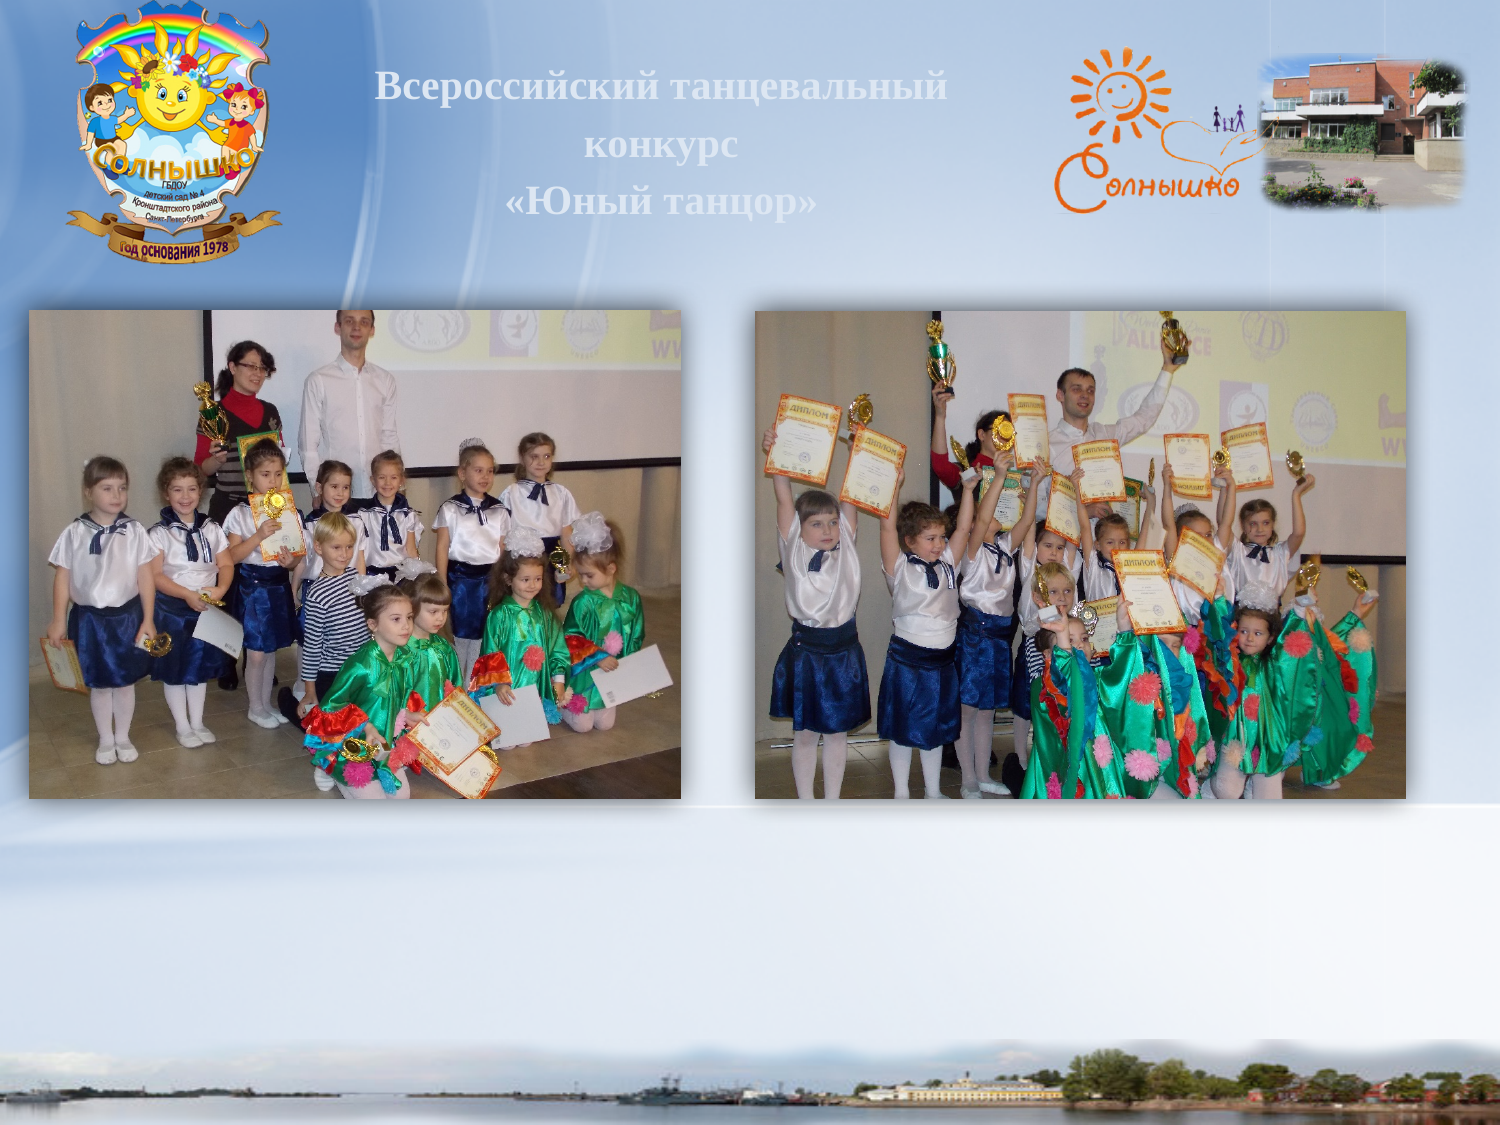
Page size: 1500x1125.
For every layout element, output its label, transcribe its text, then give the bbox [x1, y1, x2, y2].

picture [0, 0, 1500, 1125]
text_box Всероссийский танцевальный конкурс «Юный танцор» [314, 43, 1081, 231]
